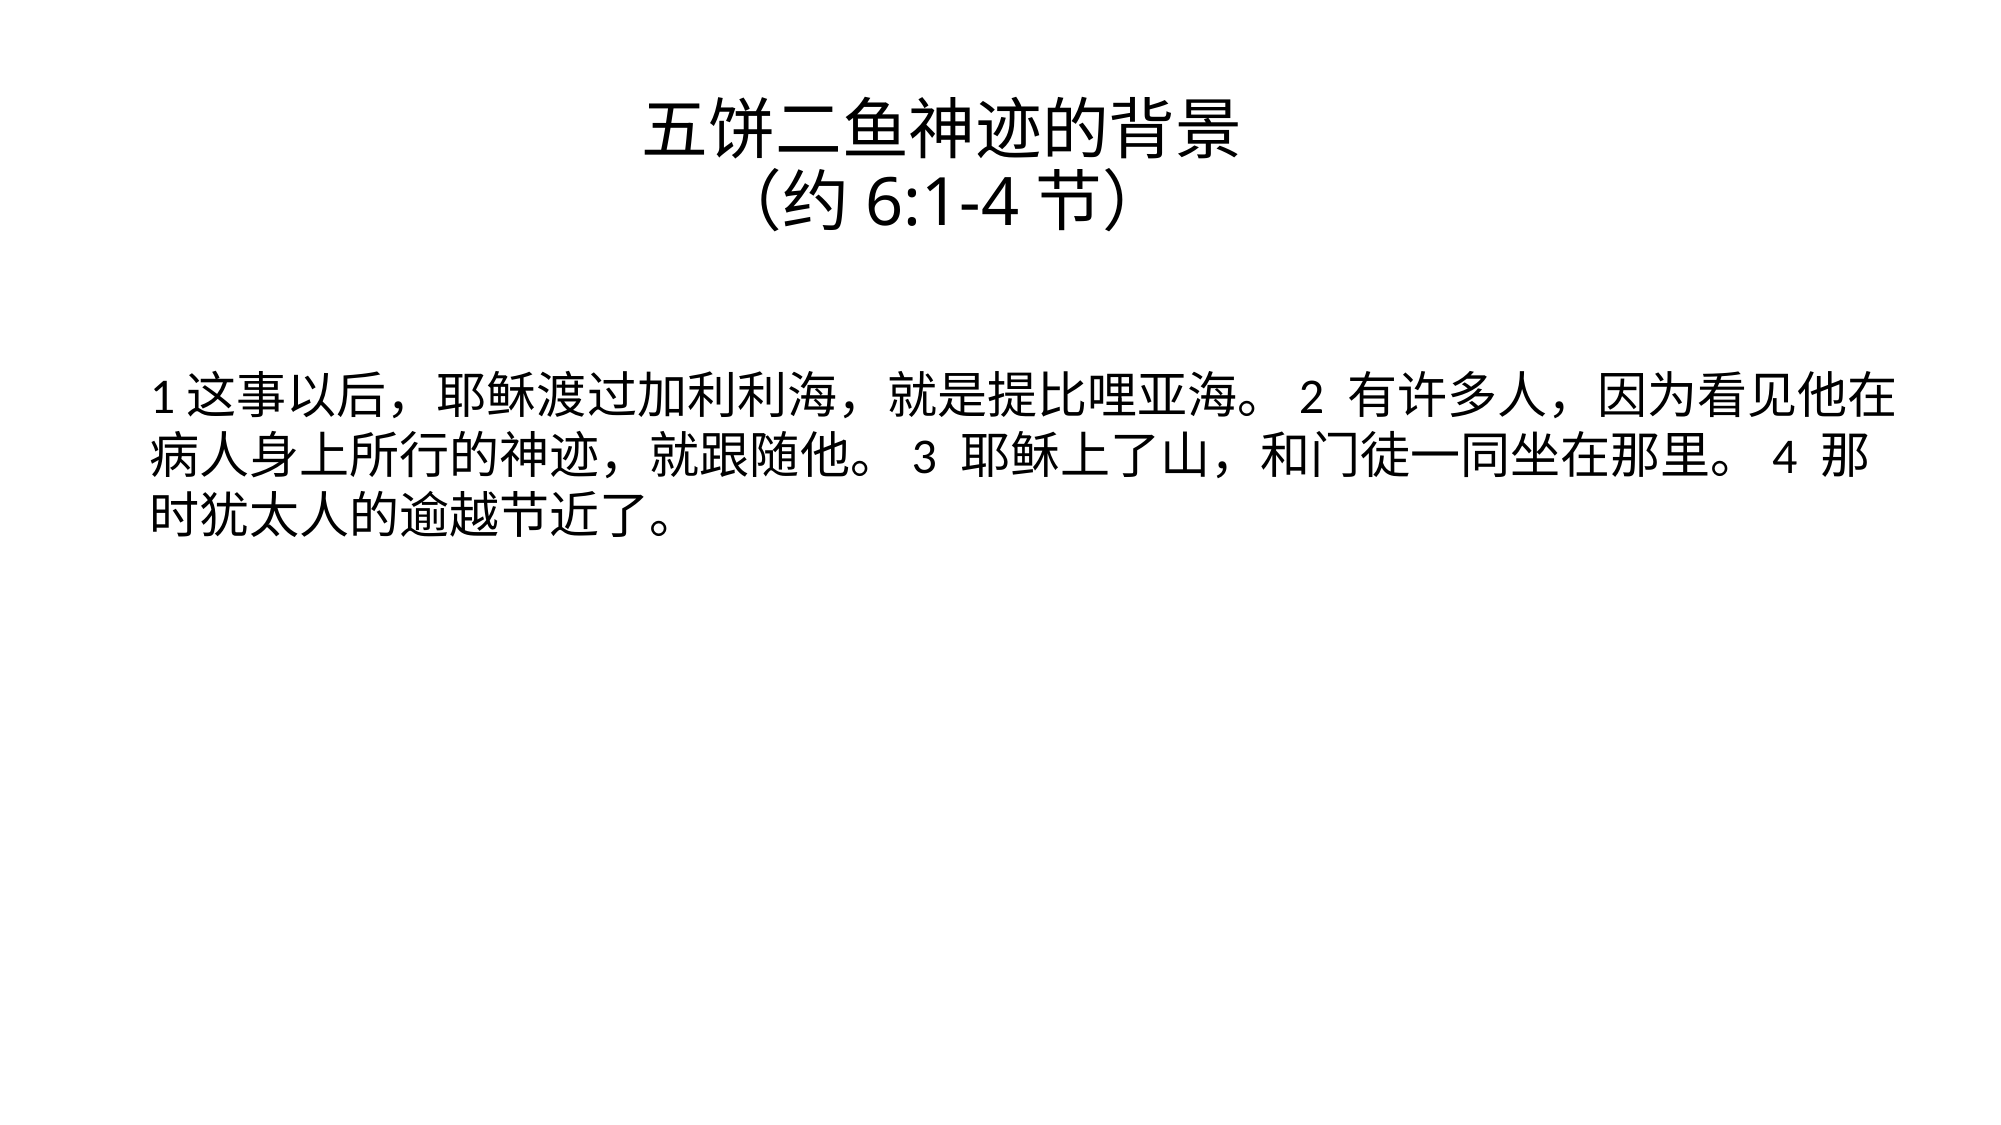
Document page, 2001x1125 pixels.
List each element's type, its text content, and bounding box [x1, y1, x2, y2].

list 1这事以后，耶稣渡过加利利海，就是提比哩亚海。2 有许多人，因为看见他在病人身上所行的神迹，就跟随他。3 耶稣上了山，和门徒一同坐在那里。4 那时犹太人的逾越节近了。 [134, 356, 1913, 1125]
title 五饼二鱼神迹的背景 （约6:1-4节） [33, 29, 1852, 307]
